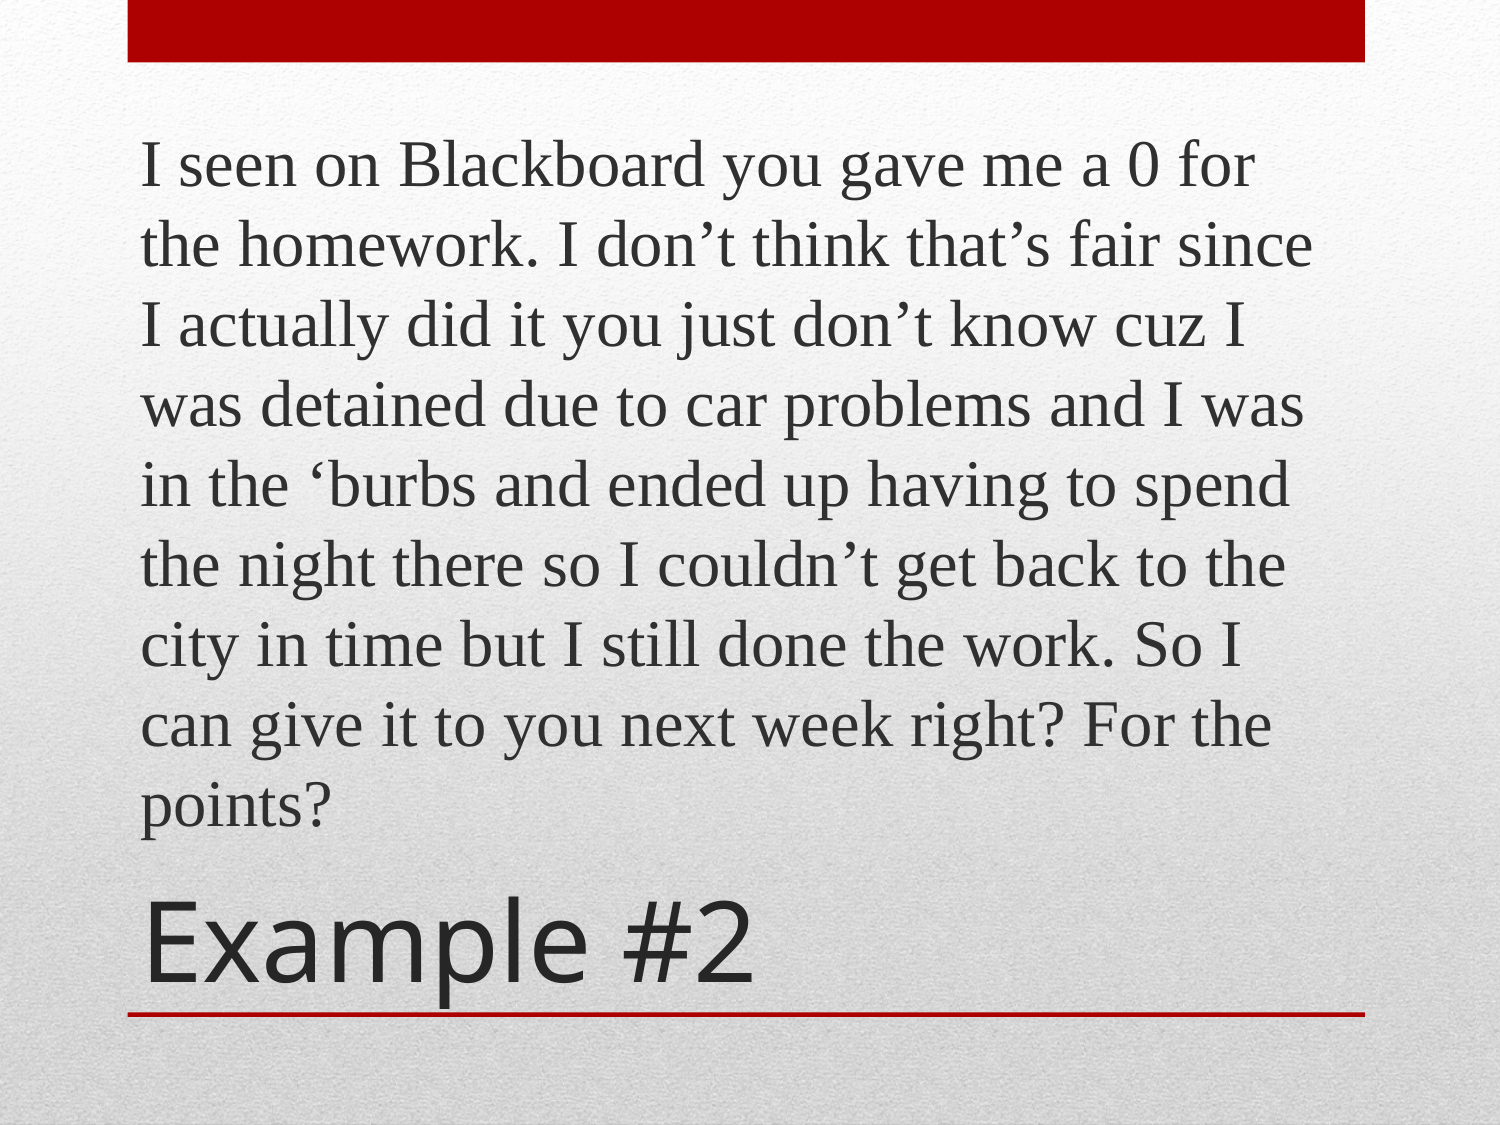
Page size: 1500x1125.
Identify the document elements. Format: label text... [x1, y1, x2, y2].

list I seen on Blackboard you gave me a 0 for the homework. I don’t think that’s fair since I actually did it you just don’t know cuz I was detained due to car problems and I was in the ‘burbs and ended up having to spend the night there so I couldn’t get back to the city in time but I still done the work. So I can give it to you next week right? For the points? [125, 112, 1363, 750]
title Example #2 [125, 750, 1238, 1013]
